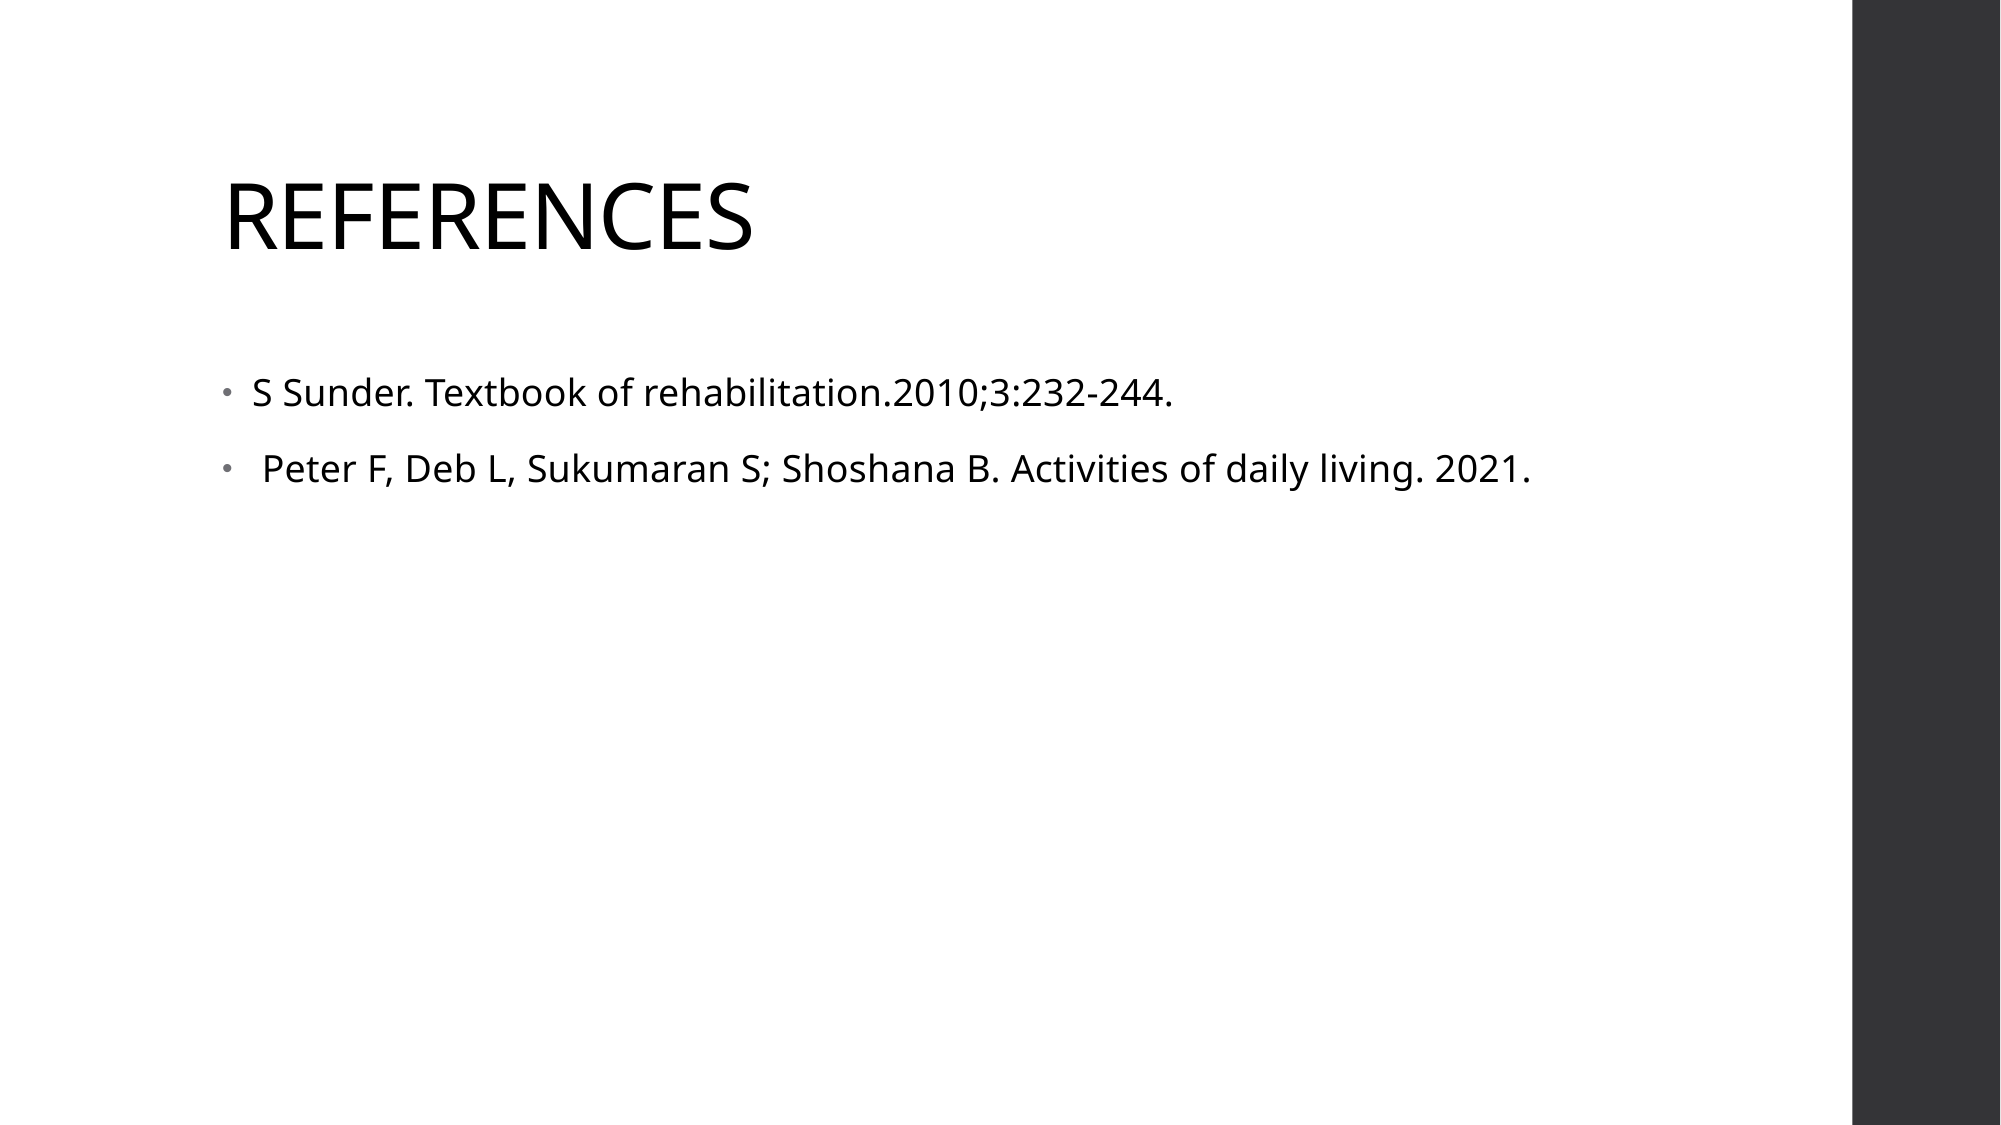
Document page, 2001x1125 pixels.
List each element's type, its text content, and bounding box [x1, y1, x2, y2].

title REFERENCES [206, 60, 1797, 278]
list S Sunder. Textbook of rehabilitation.2010;3:232-244. Peter F, Deb L, Sukumaran S; Shoshana B. Activities of daily living. 2021. [206, 364, 1617, 1014]
